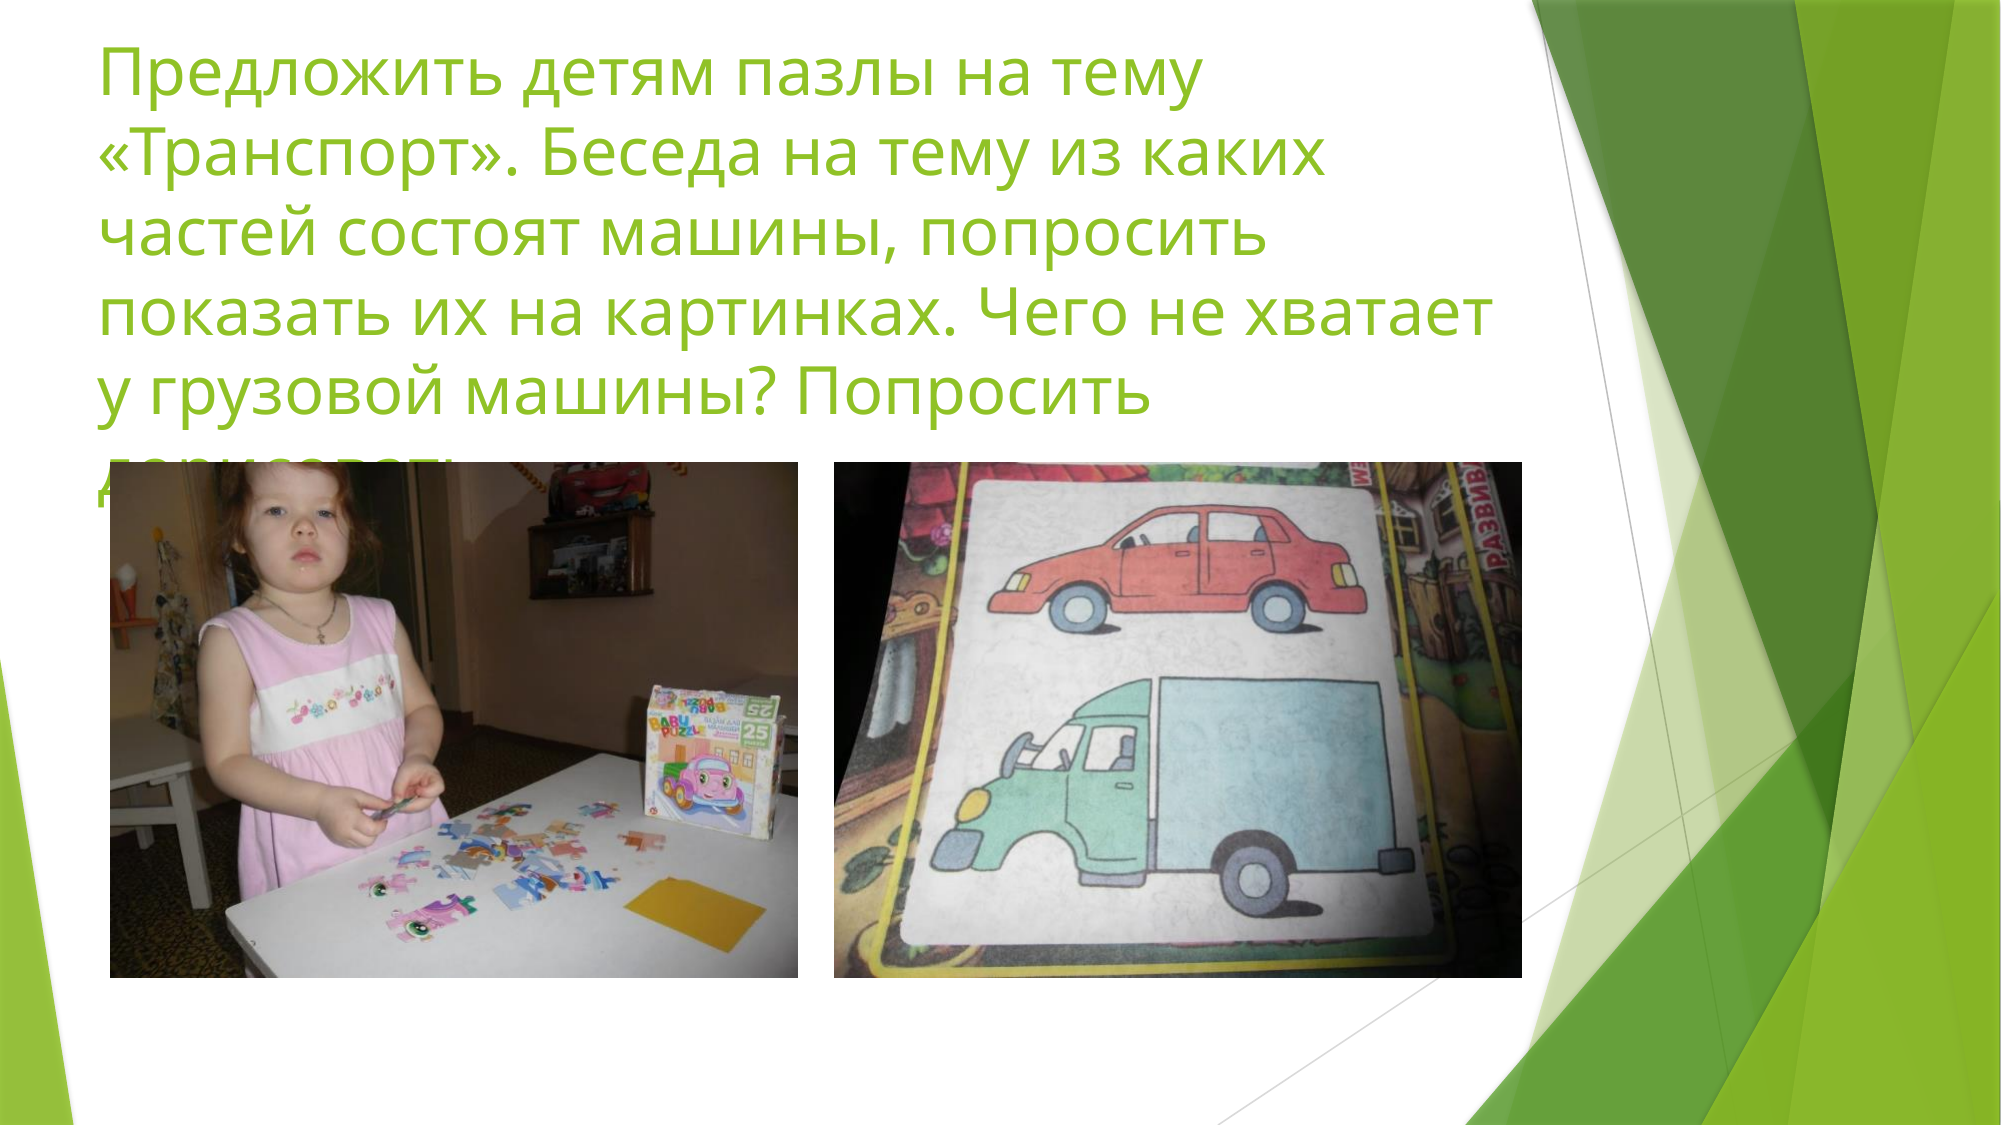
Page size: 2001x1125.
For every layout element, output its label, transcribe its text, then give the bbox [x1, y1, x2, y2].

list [110, 461, 798, 978]
title Предложить детям пазлы на тему «Транспорт». Беседа на тему из каких частей состоят машины, попросить показать их на картинках. Чего не хватает у грузовой машины? Попросить дорисовать. [82, 21, 1522, 317]
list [834, 461, 1522, 979]
